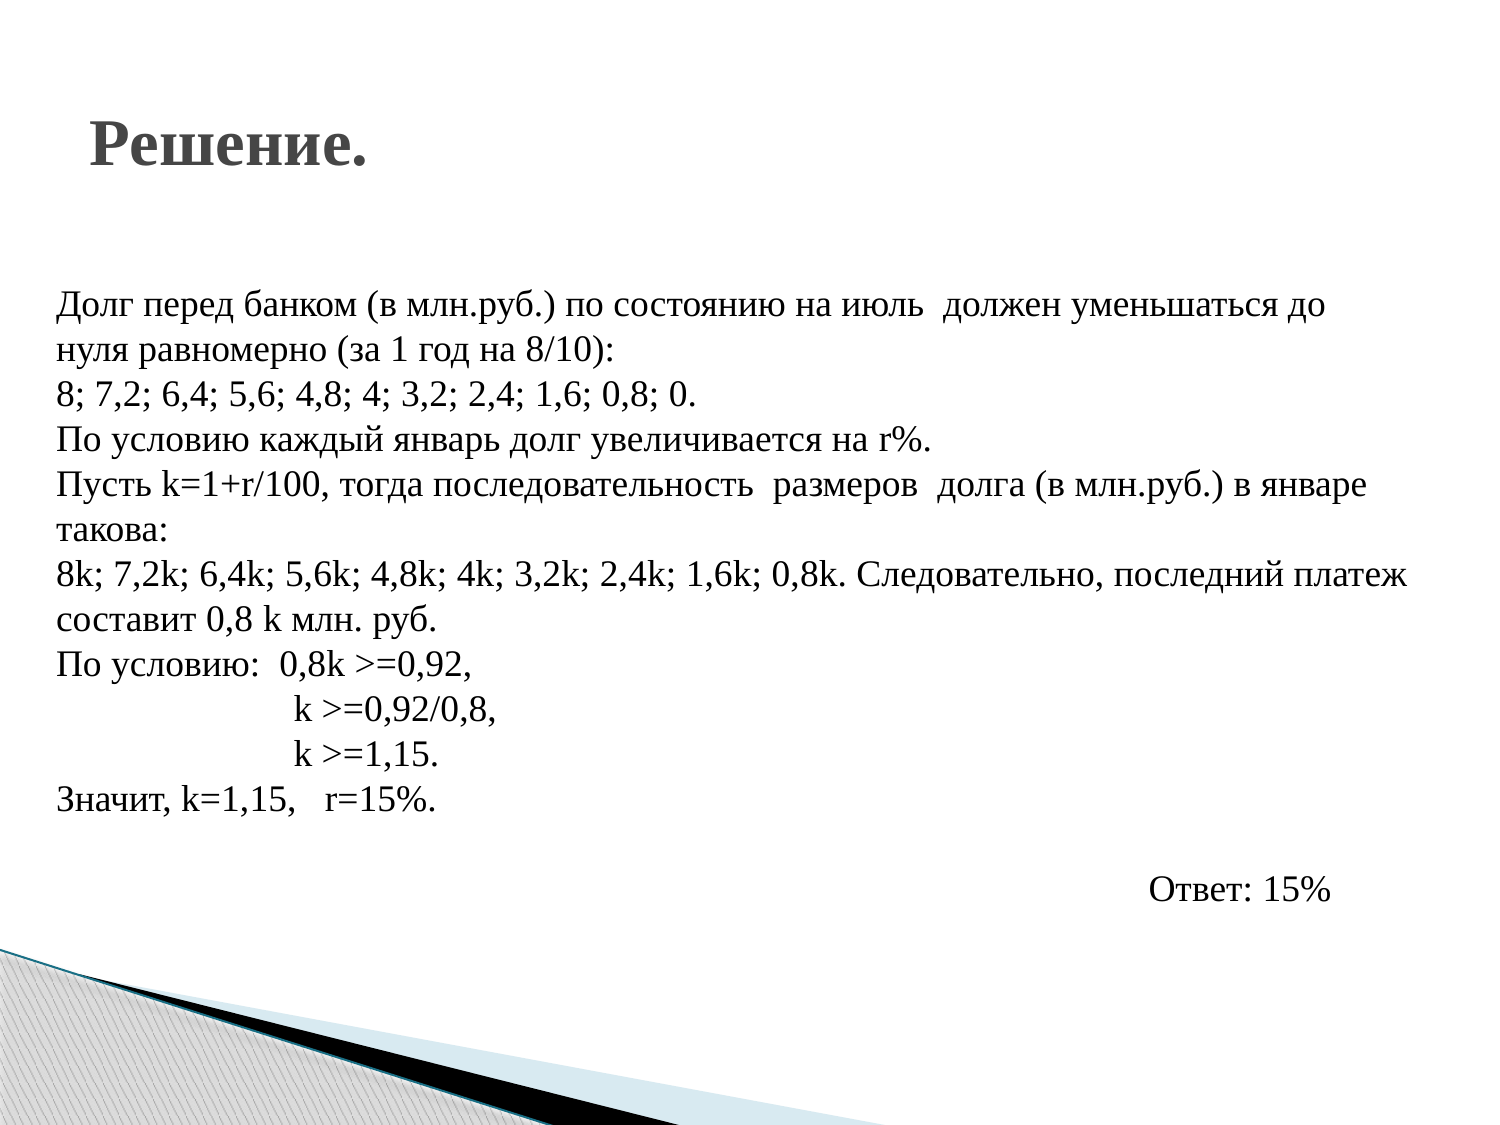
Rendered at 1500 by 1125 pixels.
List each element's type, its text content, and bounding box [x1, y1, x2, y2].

title Решение. [75, 45, 1425, 233]
text_box Долг перед банком (в млн.руб.) по состоянию на июль должен уменьшаться до нуля равномерно (за 1 год на 8/10): 8; 7,2; 6,4; 5,6; 4,8; 4; 3,2; 2,4; 1,6; 0,8; 0. По условию каждый январь долг увеличивается на r%. Пусть k=1+r/100, тогда последовательность размеров долга (в млн.руб.) в январе такова: 8k; 7,2k; 6,4k; 5,6k; 4,8k; 4k; 3,2k; 2,4k; 1,6k; 0,8k. Следовательно, последний платеж составит 0,8 k млн. руб. По условию: 0,8k >=0,92, k >=0,92/0,8, k >=1,15. Значит, k=1,15, r=15%. Ответ: 15% [41, 231, 1424, 1037]
